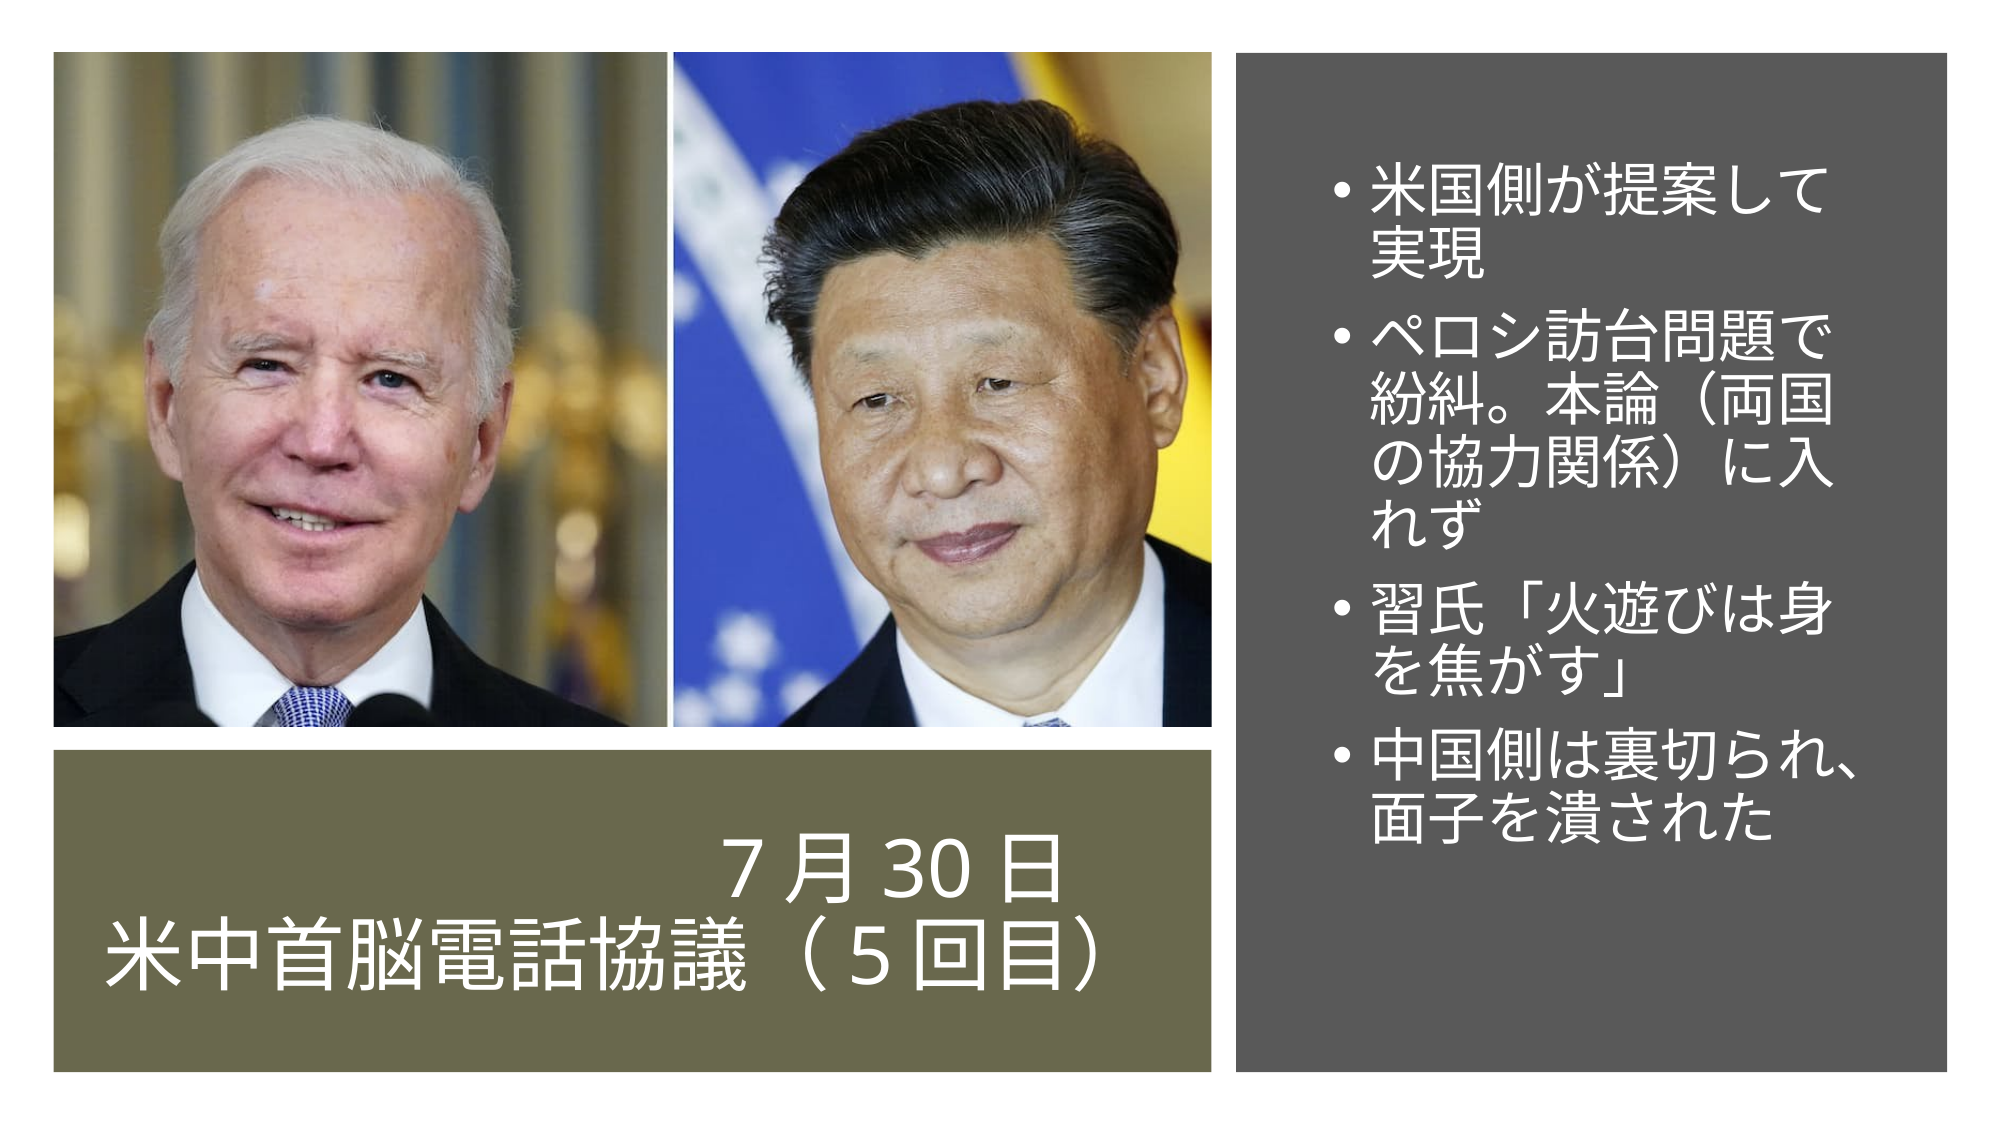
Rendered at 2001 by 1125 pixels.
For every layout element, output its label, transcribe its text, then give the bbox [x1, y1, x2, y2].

title 7月30日 米中首脳電話協議（5回目） [85, 782, 1168, 1049]
text_box [1235, 52, 1948, 1073]
picture [53, 52, 1212, 727]
text_box [53, 749, 1212, 1073]
list 米国側が提案して実現 ペロシ訪台問題で紛糾。本論（両国の協力関係）に入れず 習氏「火遊びは身を焦がす」 中国側は裏切られ、面子を潰された [1317, 150, 1879, 947]
